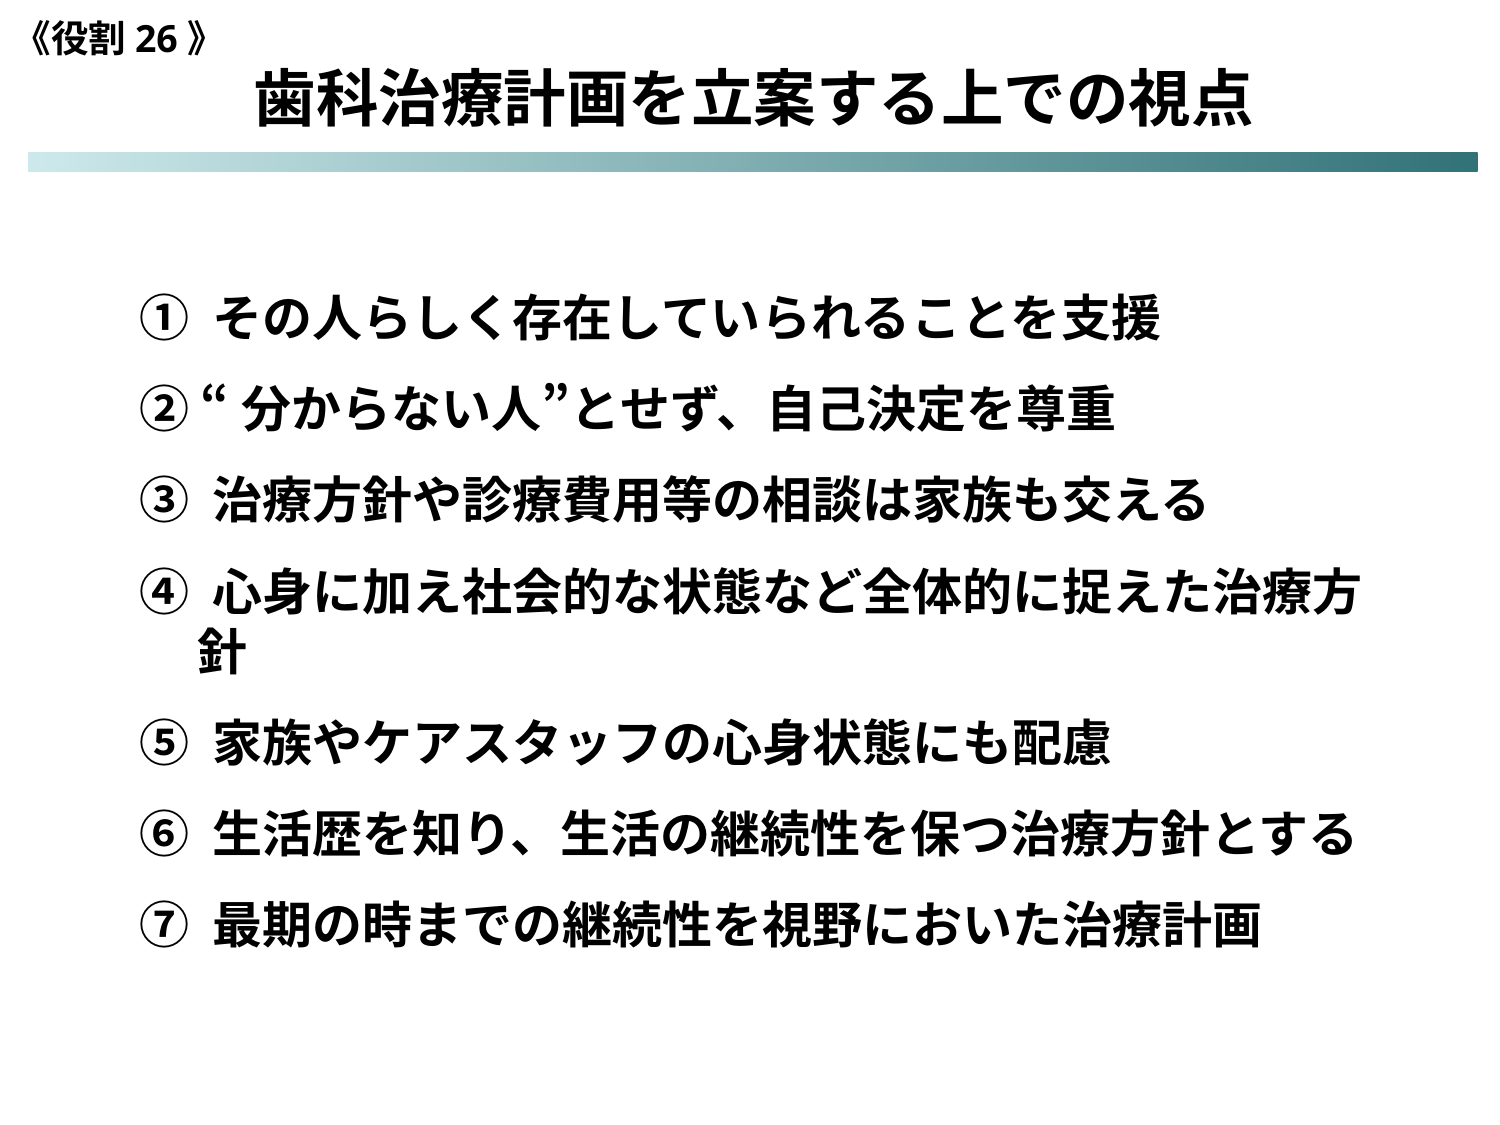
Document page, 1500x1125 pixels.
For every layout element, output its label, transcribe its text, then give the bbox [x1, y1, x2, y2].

text_box 歯科治療計画を立案する上での視点 [239, 51, 1269, 141]
text_box [28, 152, 1478, 172]
text_box 《役割26》 [0, 0, 210, 74]
text_box ① その人らしく存在していられることを支援 ② “分からない人”とせず、自己決定を尊重 ③ 治療方針や診療費用等の相談は家族も交える ④ 心身に加え社会的な状態など全体的に捉えた治療方針 ⑤ 家族やケアスタッフの心身状態にも配慮 ⑥ 生活歴を知り、生活の継続性を保つ治療方針とする ⑦ 最期の時までの継続性を視野においた治療計画 [124, 279, 1390, 962]
